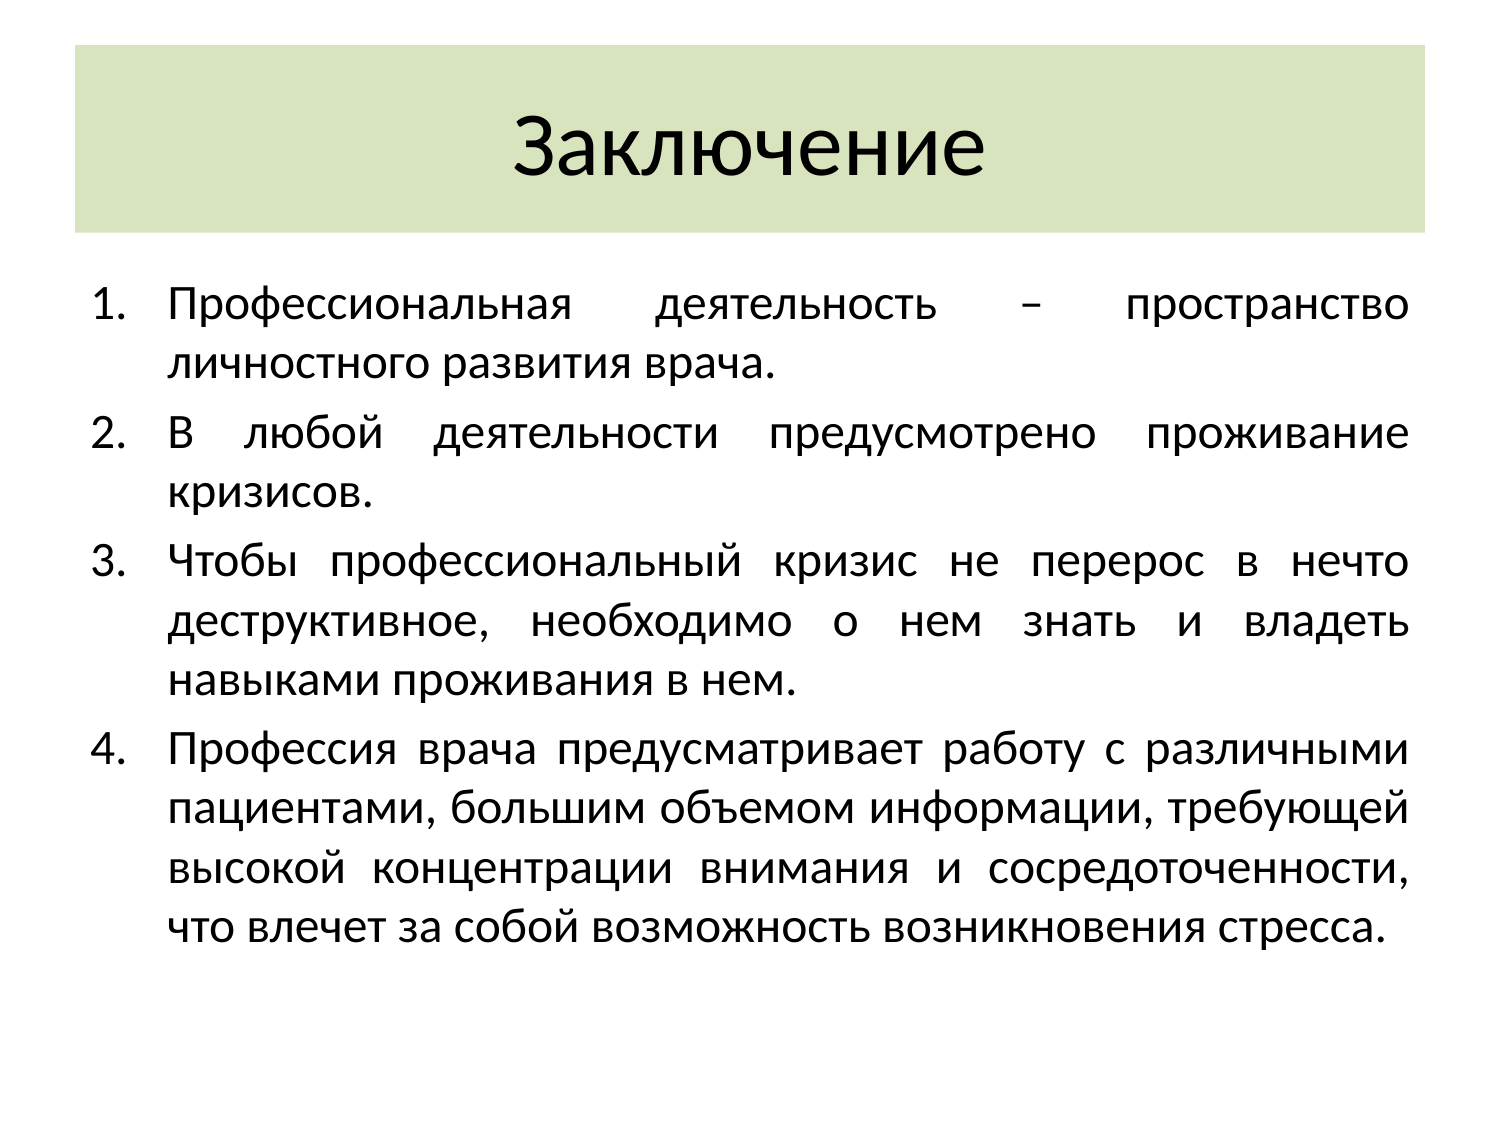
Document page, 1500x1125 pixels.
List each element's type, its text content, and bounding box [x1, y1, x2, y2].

list Профессиональная деятельность – пространство личностного развития врача. В любой деятельности предусмотрено проживание кризисов. Чтобы профессиональный кризис не перерос в нечто деструктивное, необходимо о нем знать и владеть навыками проживания в нем. Профессия врача предусматривает работу с различными пациентами, большим объемом информации, требующей высокой концентрации внимания и сосредоточенности, что влечет за собой возможность возникновения стресса. [75, 262, 1425, 1005]
title Заключение [75, 45, 1425, 233]
